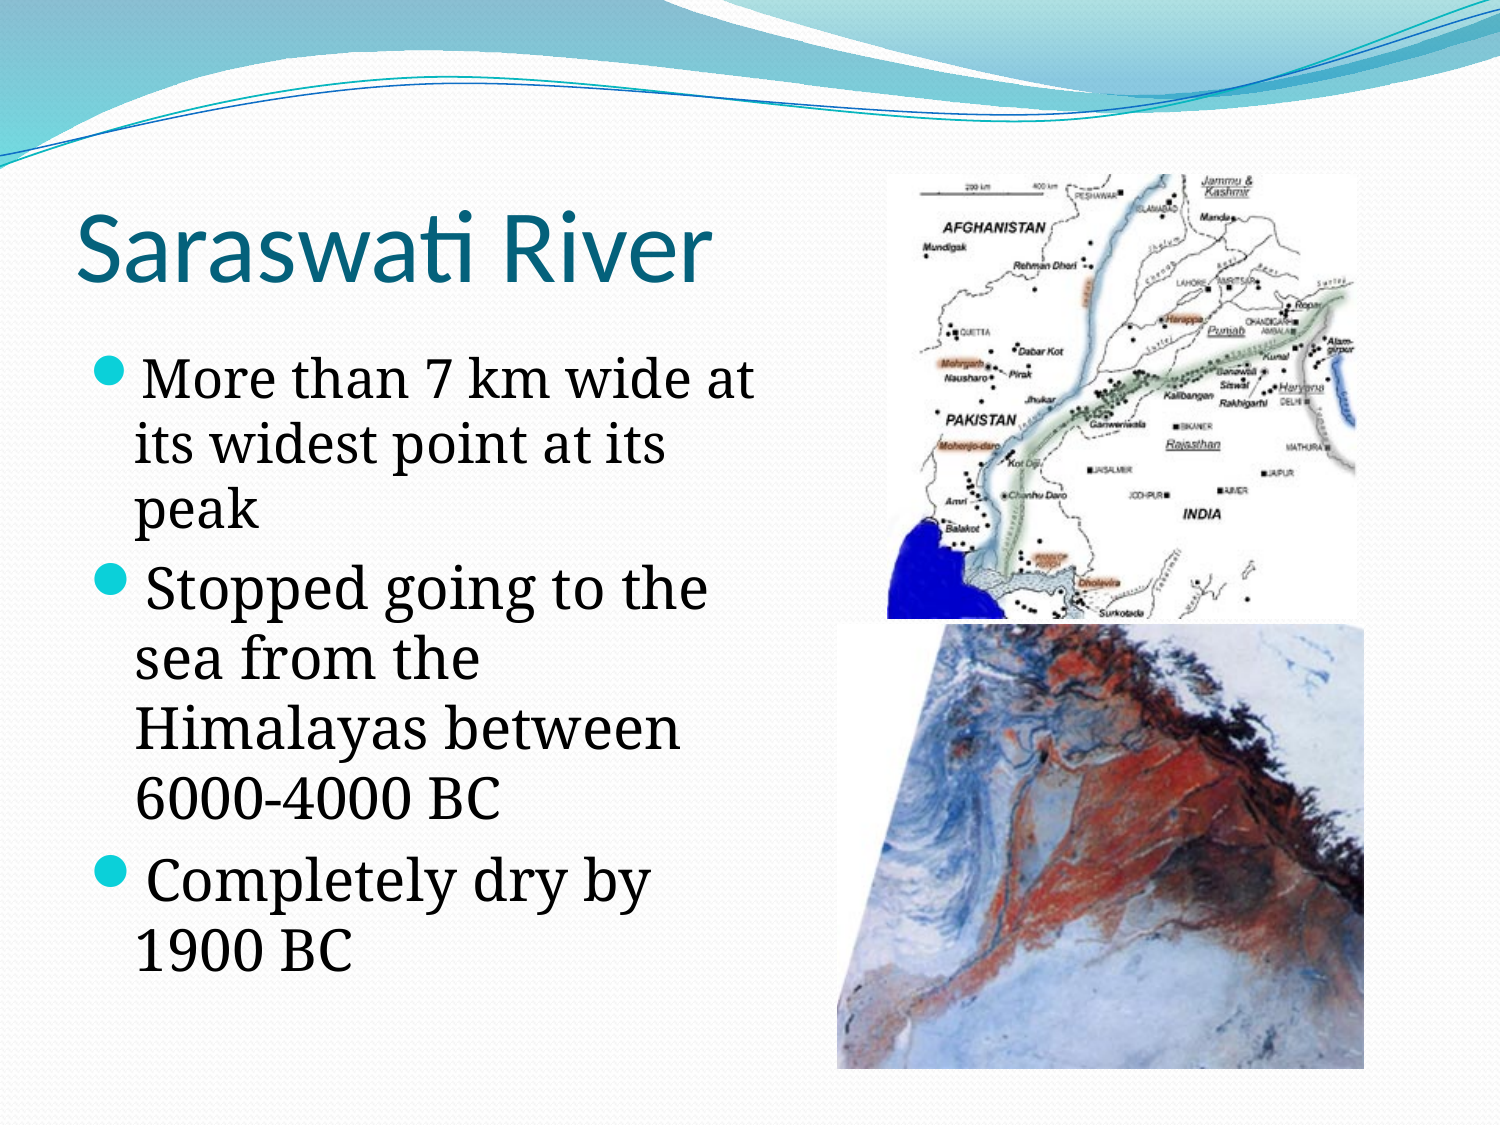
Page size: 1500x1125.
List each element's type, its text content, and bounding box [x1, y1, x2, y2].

title Saraswati River [75, 115, 1425, 303]
title Textual Development [880, 175, 887, 303]
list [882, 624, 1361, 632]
title Textual Development [1357, 176, 1363, 303]
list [837, 624, 1365, 1069]
text_box More than 7 km wide at its widest point at its peak Stopped going to the sea from the Himalayas between 6000-4000 BC Completely dry by 1900 BC [75, 337, 800, 991]
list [887, 174, 1357, 619]
